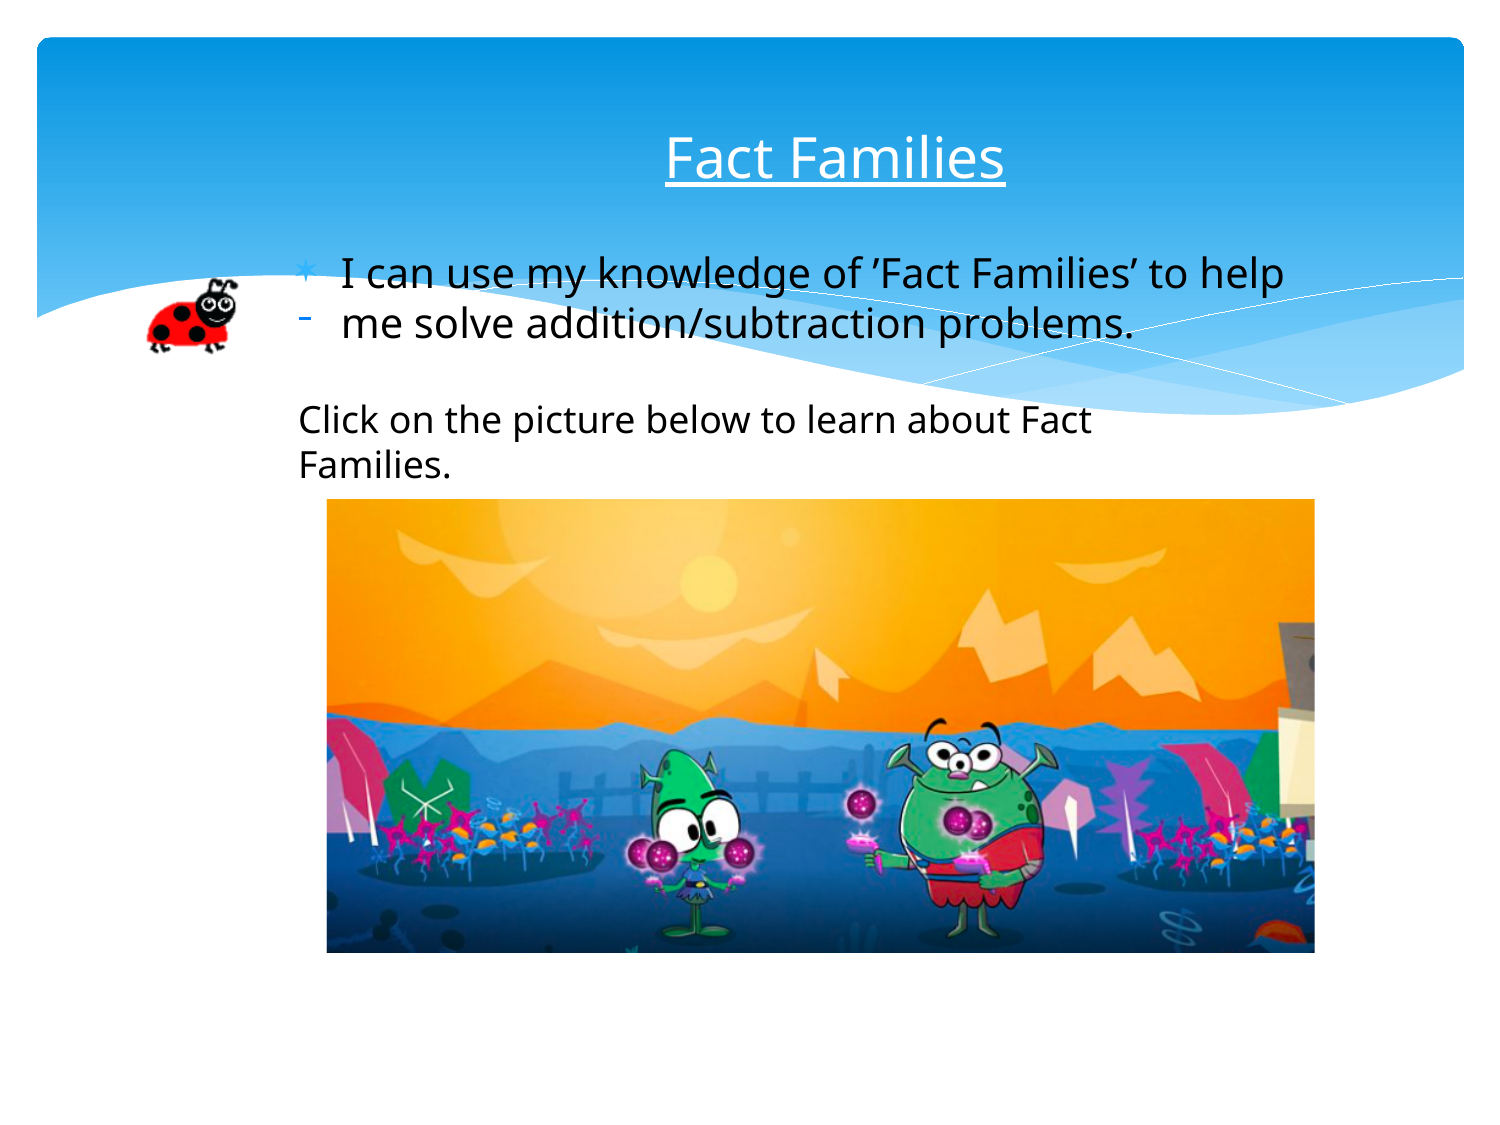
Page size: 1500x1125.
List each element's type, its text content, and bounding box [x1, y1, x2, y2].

text_box I can use my knowledge of ’Fact Families’ to help me solve addition/subtraction problems. [289, 239, 1332, 355]
picture [100, 231, 284, 379]
picture [324, 498, 1315, 953]
list [283, 266, 1335, 409]
text_box Click on the picture below to learn about Fact Families. [283, 388, 1258, 494]
title Fact Families [324, 113, 1347, 266]
